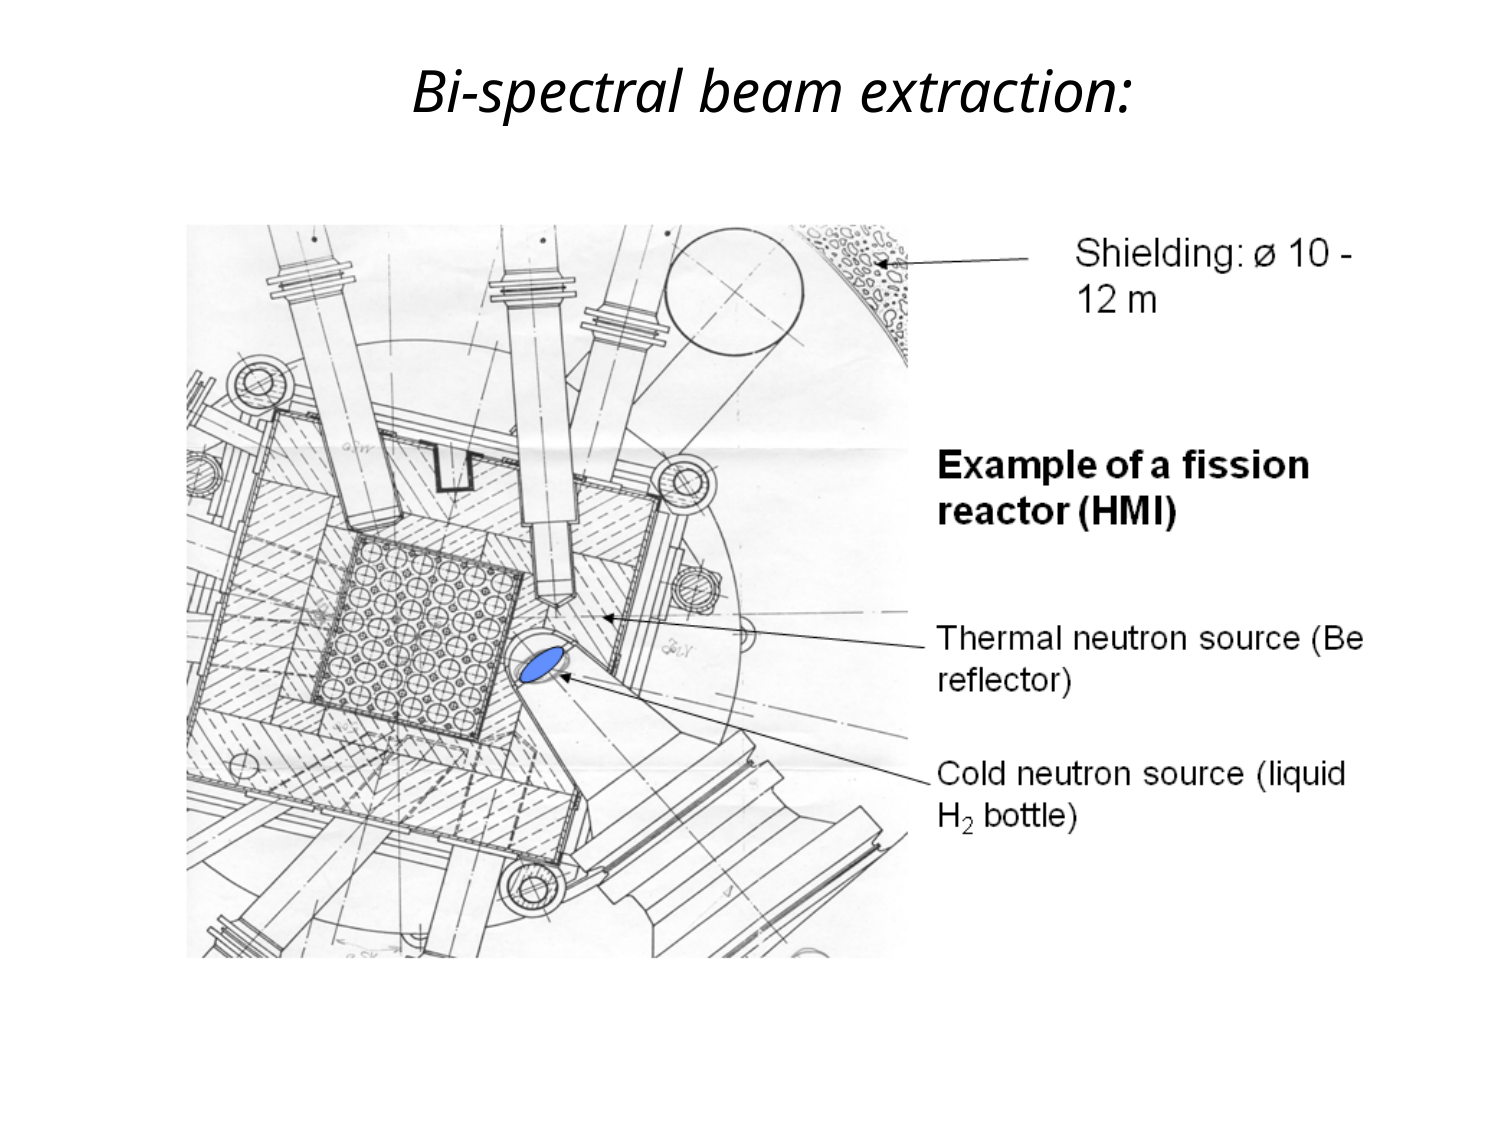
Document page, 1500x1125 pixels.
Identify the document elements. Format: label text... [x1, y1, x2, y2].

text_box BBi-spectral beam extraction: [15, 0, 1495, 183]
picture [76, 207, 1458, 1010]
